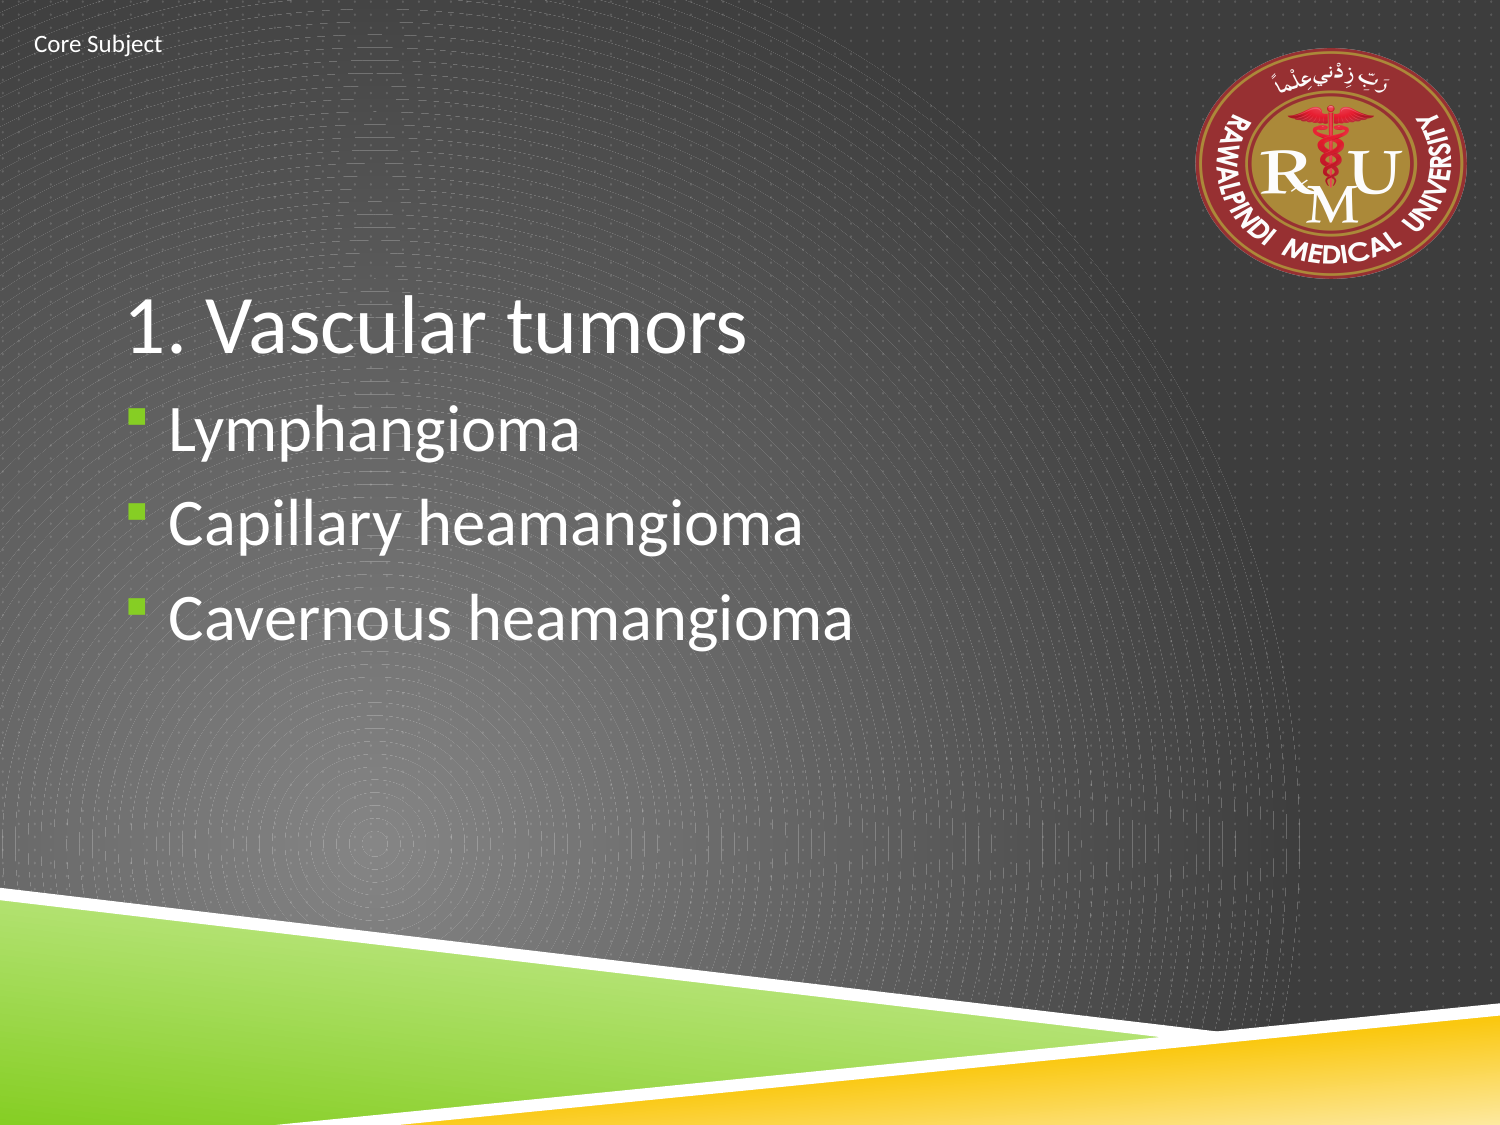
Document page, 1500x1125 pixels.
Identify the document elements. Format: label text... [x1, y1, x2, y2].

list 1. Vascular tumors Lymphangioma Capillary heamangioma Cavernous heamangioma [112, 262, 1388, 875]
text_box Core Subject [19, 20, 1020, 65]
picture [1179, 48, 1467, 279]
